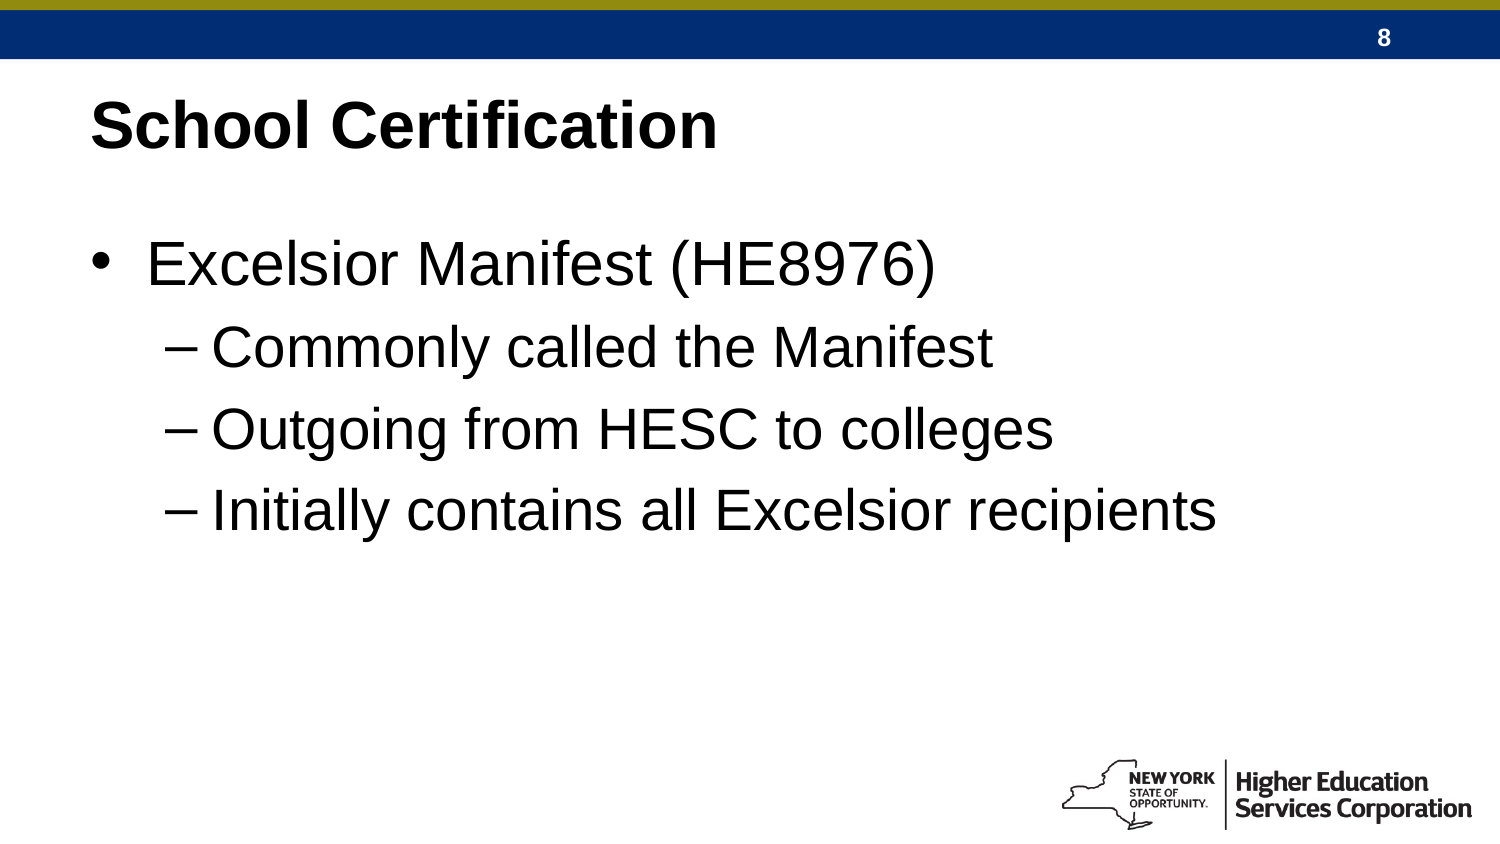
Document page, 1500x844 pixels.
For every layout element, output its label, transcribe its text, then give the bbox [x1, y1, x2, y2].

picture [1062, 759, 1472, 830]
title School Certification [75, 52, 1425, 193]
list Excelsior Manifest (HE8976) Commonly called the Manifest Outgoing from HESC to colleges Initially contains all Excelsior recipients [75, 215, 1425, 760]
